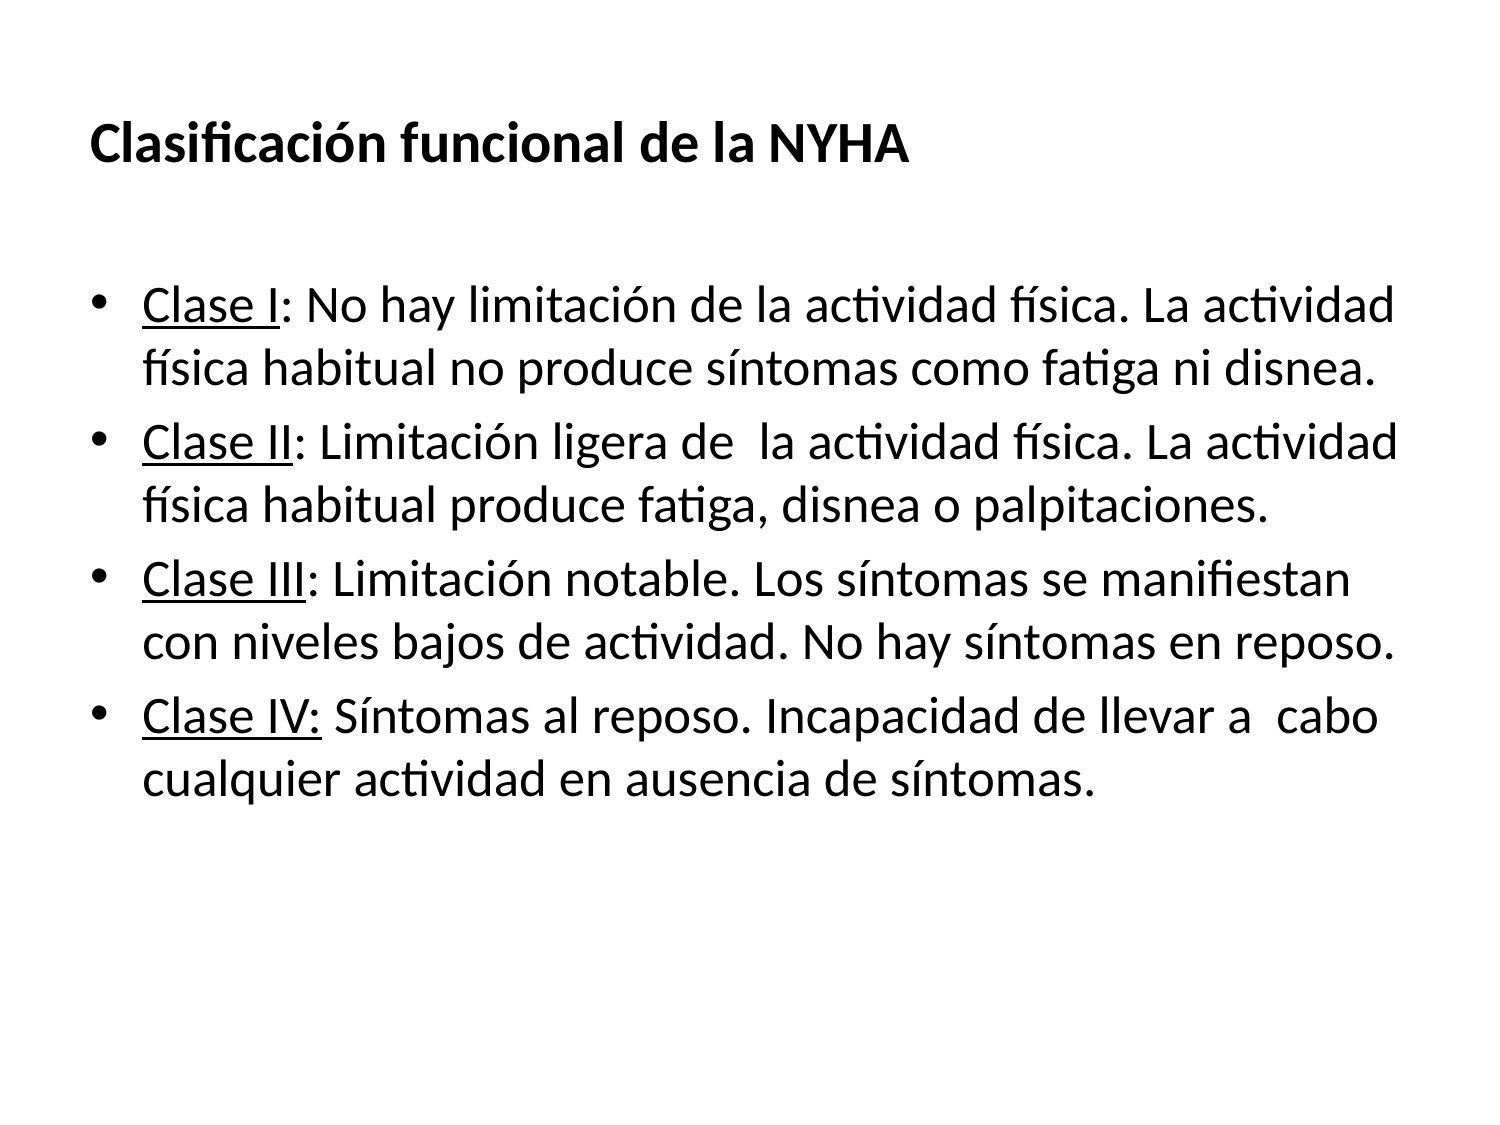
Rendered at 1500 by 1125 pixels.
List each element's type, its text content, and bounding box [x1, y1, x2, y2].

title Clasificación funcional de la NYHA [75, 45, 1425, 233]
list Clase I: No hay limitación de la actividad física. La actividad física habitual no produce síntomas como fatiga ni disnea. Clase II: Limitación ligera de la actividad física. La actividad física habitual produce fatiga, disnea o palpitaciones. Clase III: Limitación notable. Los síntomas se manifiestan con niveles bajos de actividad. No hay síntomas en reposo. Clase IV: Síntomas al reposo. Incapacidad de llevar a cabo cualquier actividad en ausencia de síntomas. [75, 262, 1425, 1005]
